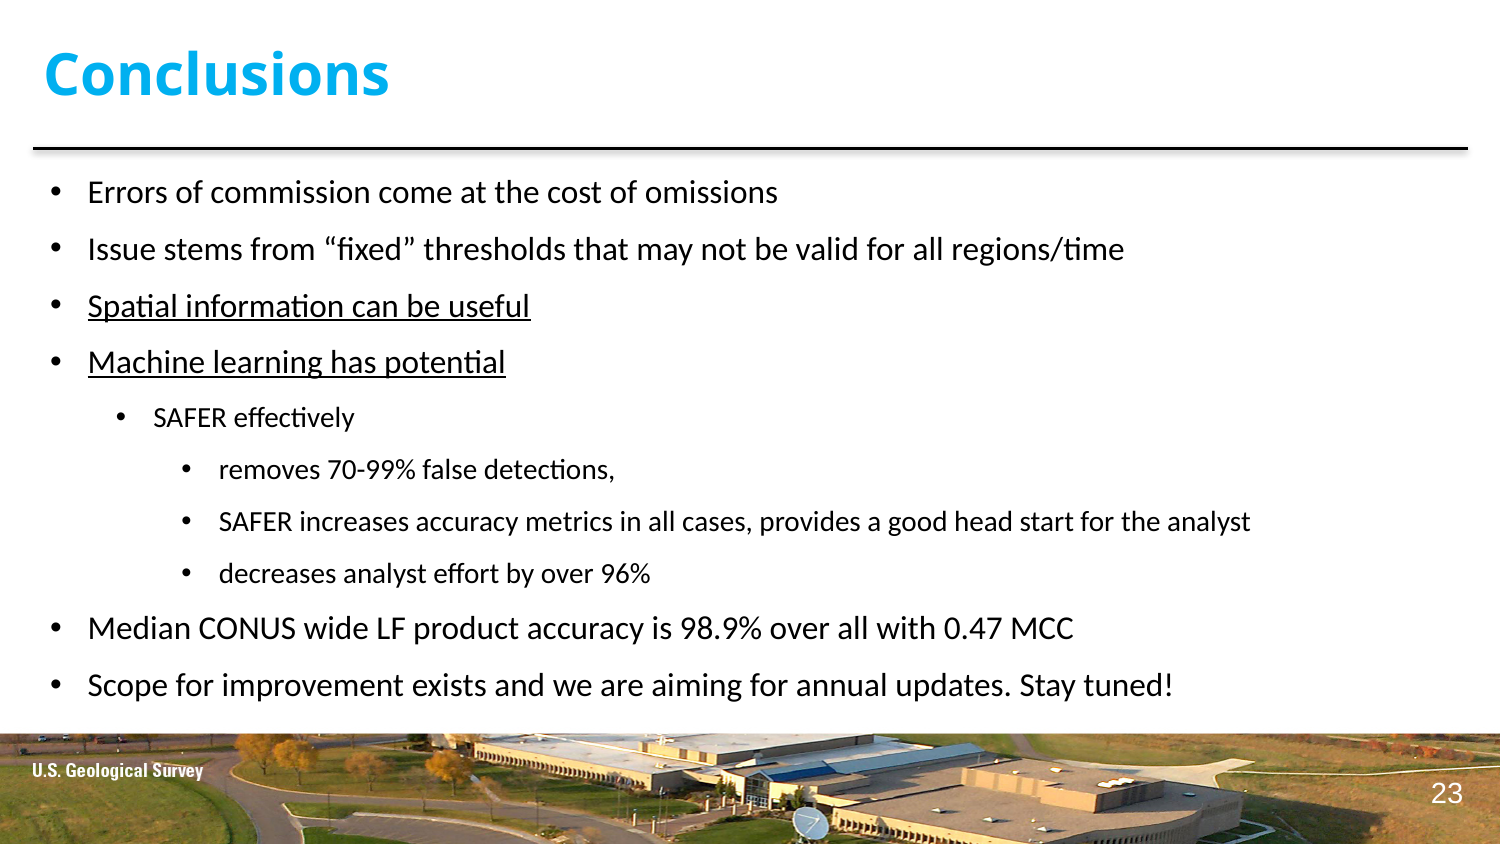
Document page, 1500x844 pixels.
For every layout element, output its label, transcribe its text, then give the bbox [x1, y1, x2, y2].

title Conclusions [34, 36, 1458, 98]
picture [0, 0, 1500, 844]
list Errors of commission come at the cost of omissions Issue stems from “fixed” thresholds that may not be valid for all regions/time Spatial information can be useful Machine learning has potential SAFER effectively removes 70-99% false detections, SAFER increases accuracy metrics in all cases, provides a good head start for the analyst decreases analyst effort by over 96% Median CONUS wide LF product accuracy is 98.9% over all with 0.47 MCC Scope for improvement exists and we are aiming for annual updates. Stay tuned! [35, 167, 1459, 702]
